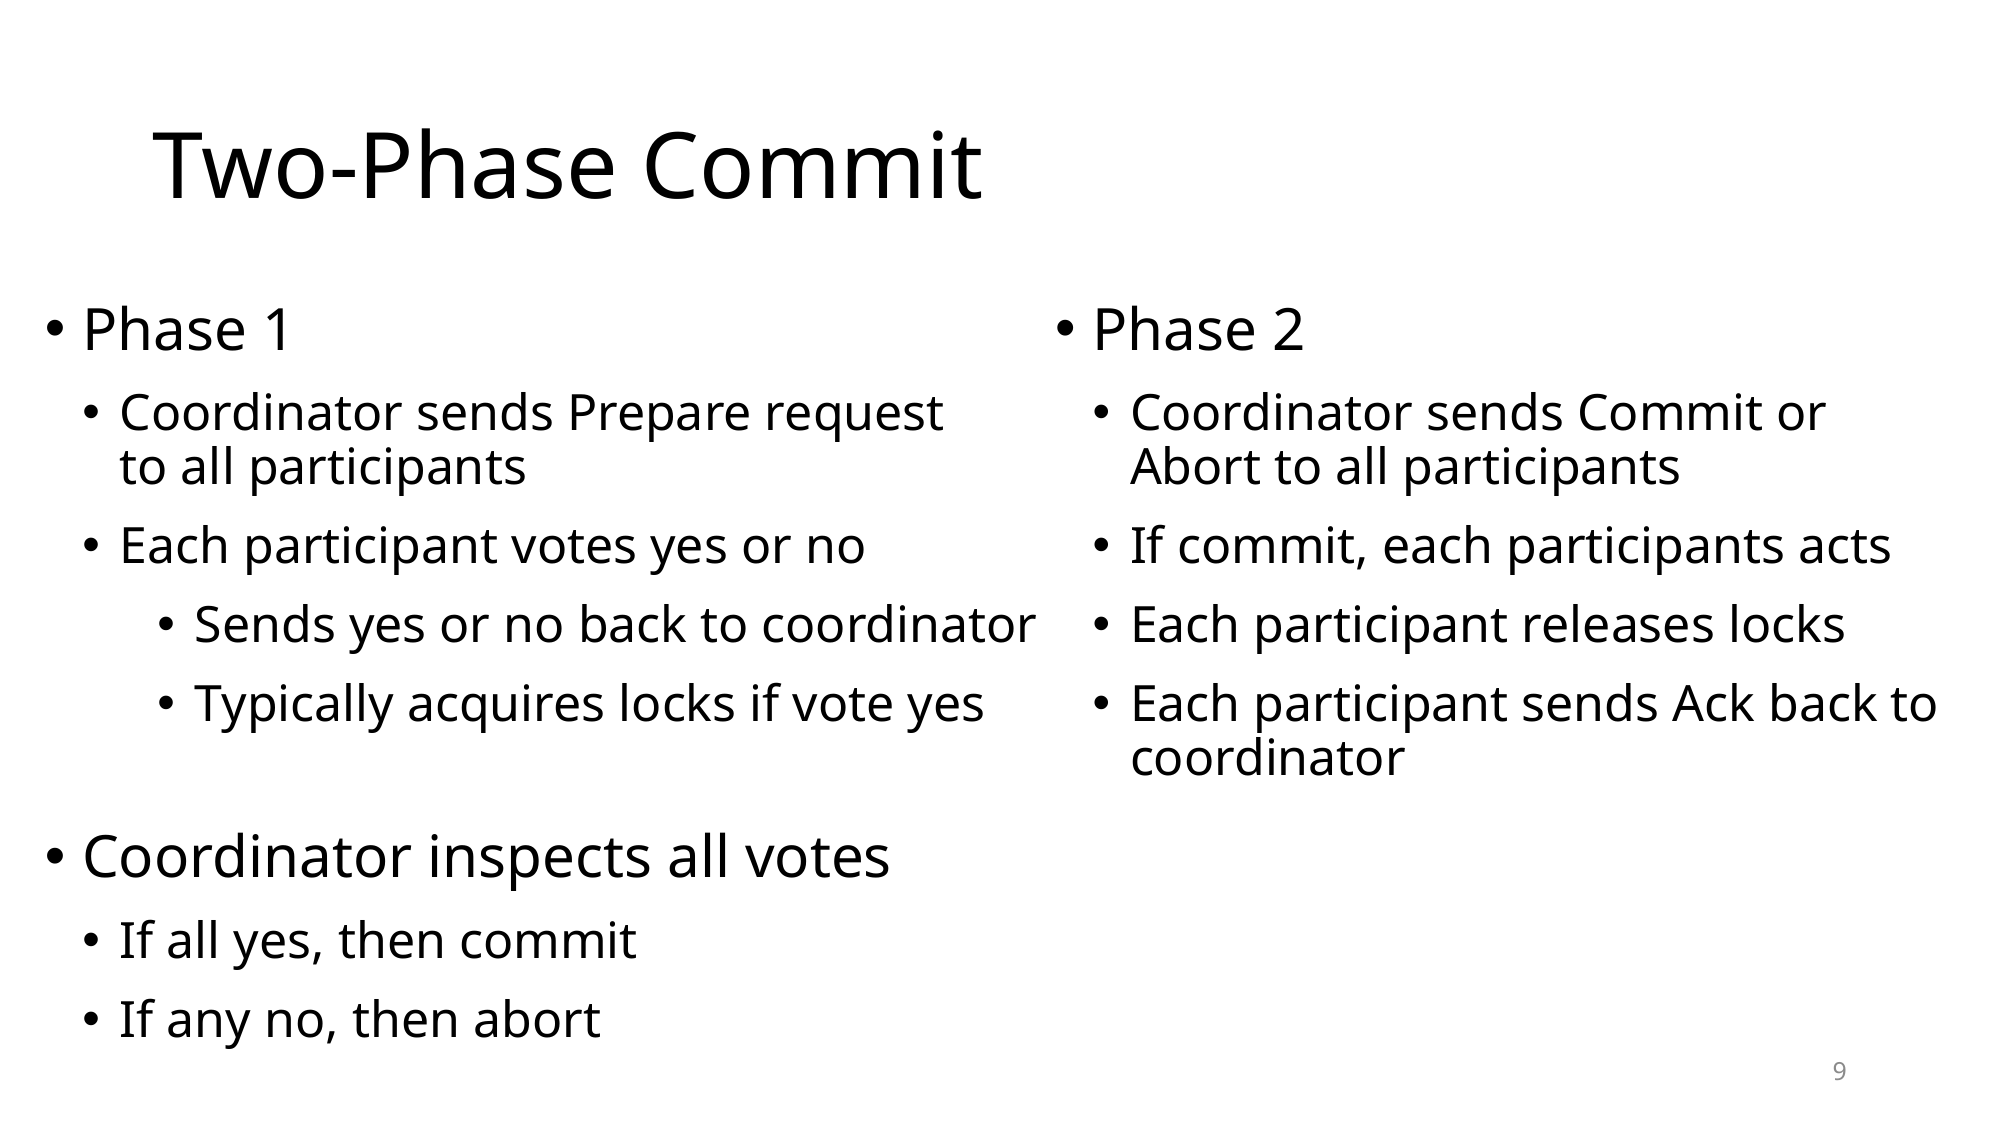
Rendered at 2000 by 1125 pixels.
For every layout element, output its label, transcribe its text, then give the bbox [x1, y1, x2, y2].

text_box Phase 2 Coordinator sends Commit or Abort to all participants If commit, each participants acts Each participant releases locks Each participant sends Ack back to coordinator [1039, 292, 1988, 995]
title Two-Phase Commit [137, 59, 1862, 278]
slide_number 9 [1412, 1042, 1862, 1103]
list Phase 1 Coordinator sends Prepare request to all participants Each participant votes yes or no Sends yes or no back to coordinator Typically acquires locks if vote yes Coordinator inspects all votes If all yes, then commit If any no, then abort [29, 292, 1092, 1087]
